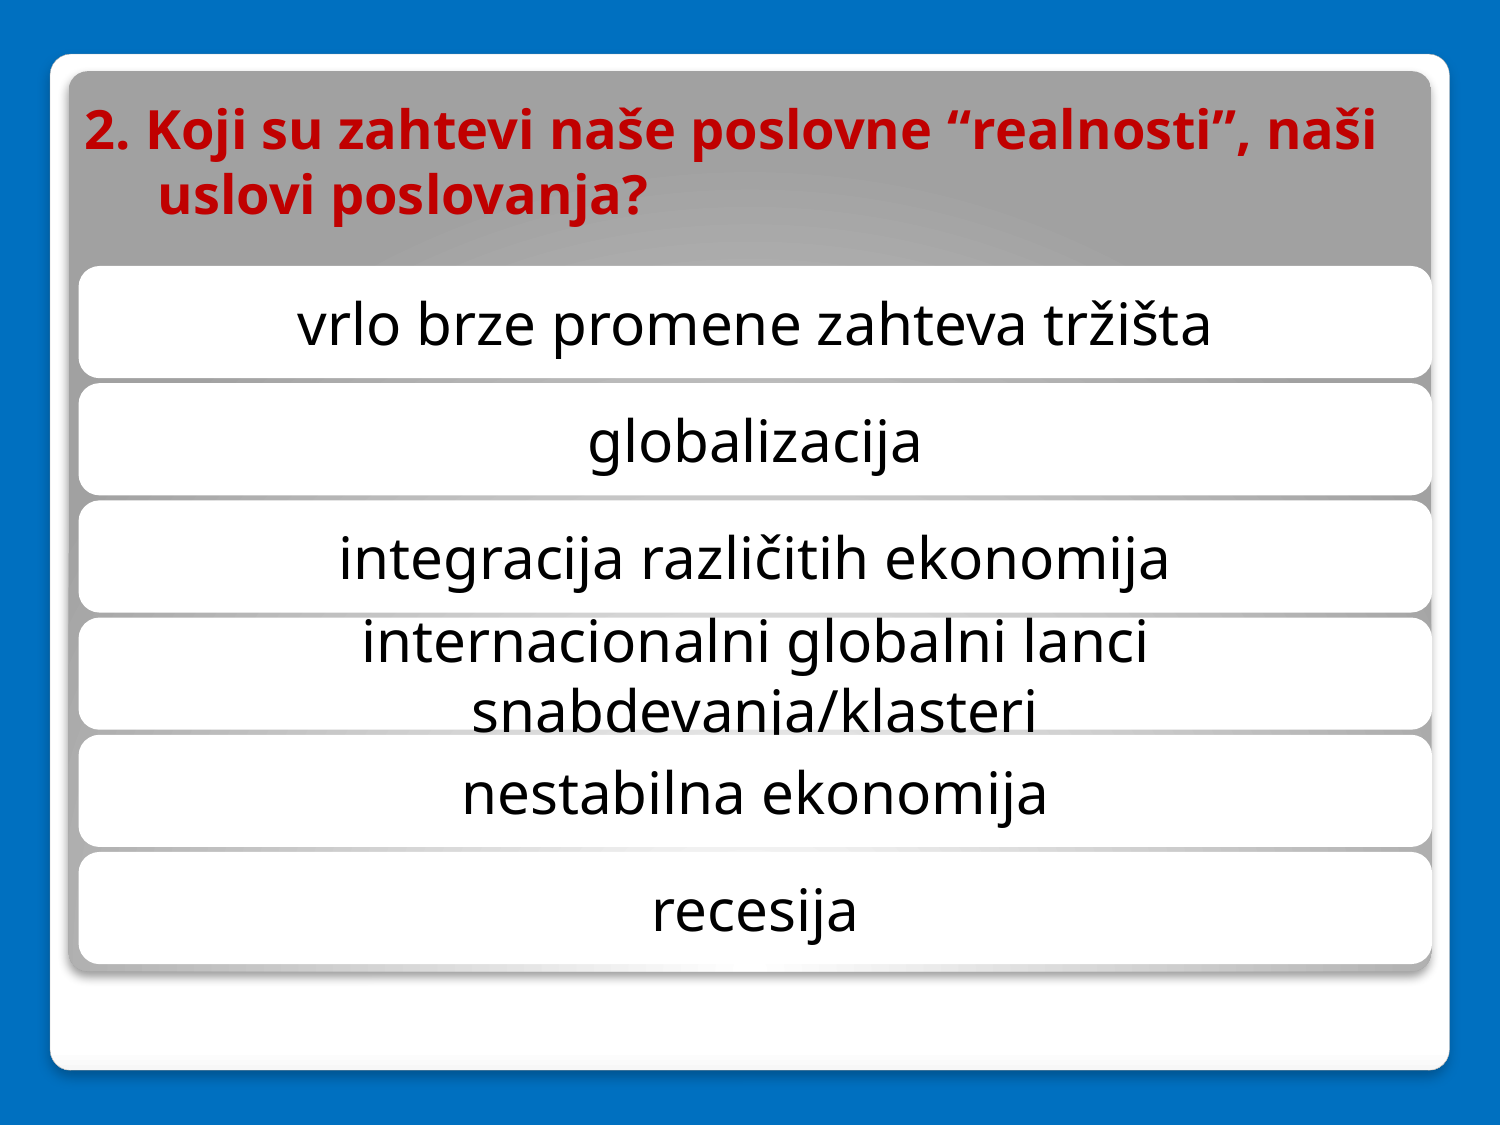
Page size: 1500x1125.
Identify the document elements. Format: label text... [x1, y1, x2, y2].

text_box nestabilna ekonomija [78, 734, 1433, 847]
text_box internacionalni globalni lanci snabdevanja/klasteri [78, 617, 1433, 730]
text_box vrlo brze promene zahteva tržišta [78, 265, 1433, 379]
text_box recesija [78, 851, 1433, 965]
text_box globalizacija [78, 383, 1433, 496]
text_box integracija različitih ekonomija [78, 500, 1433, 613]
title 2. Koji su zahtevi naše poslovne “realnosti”, naši uslovi poslovanja? [70, 45, 1454, 233]
